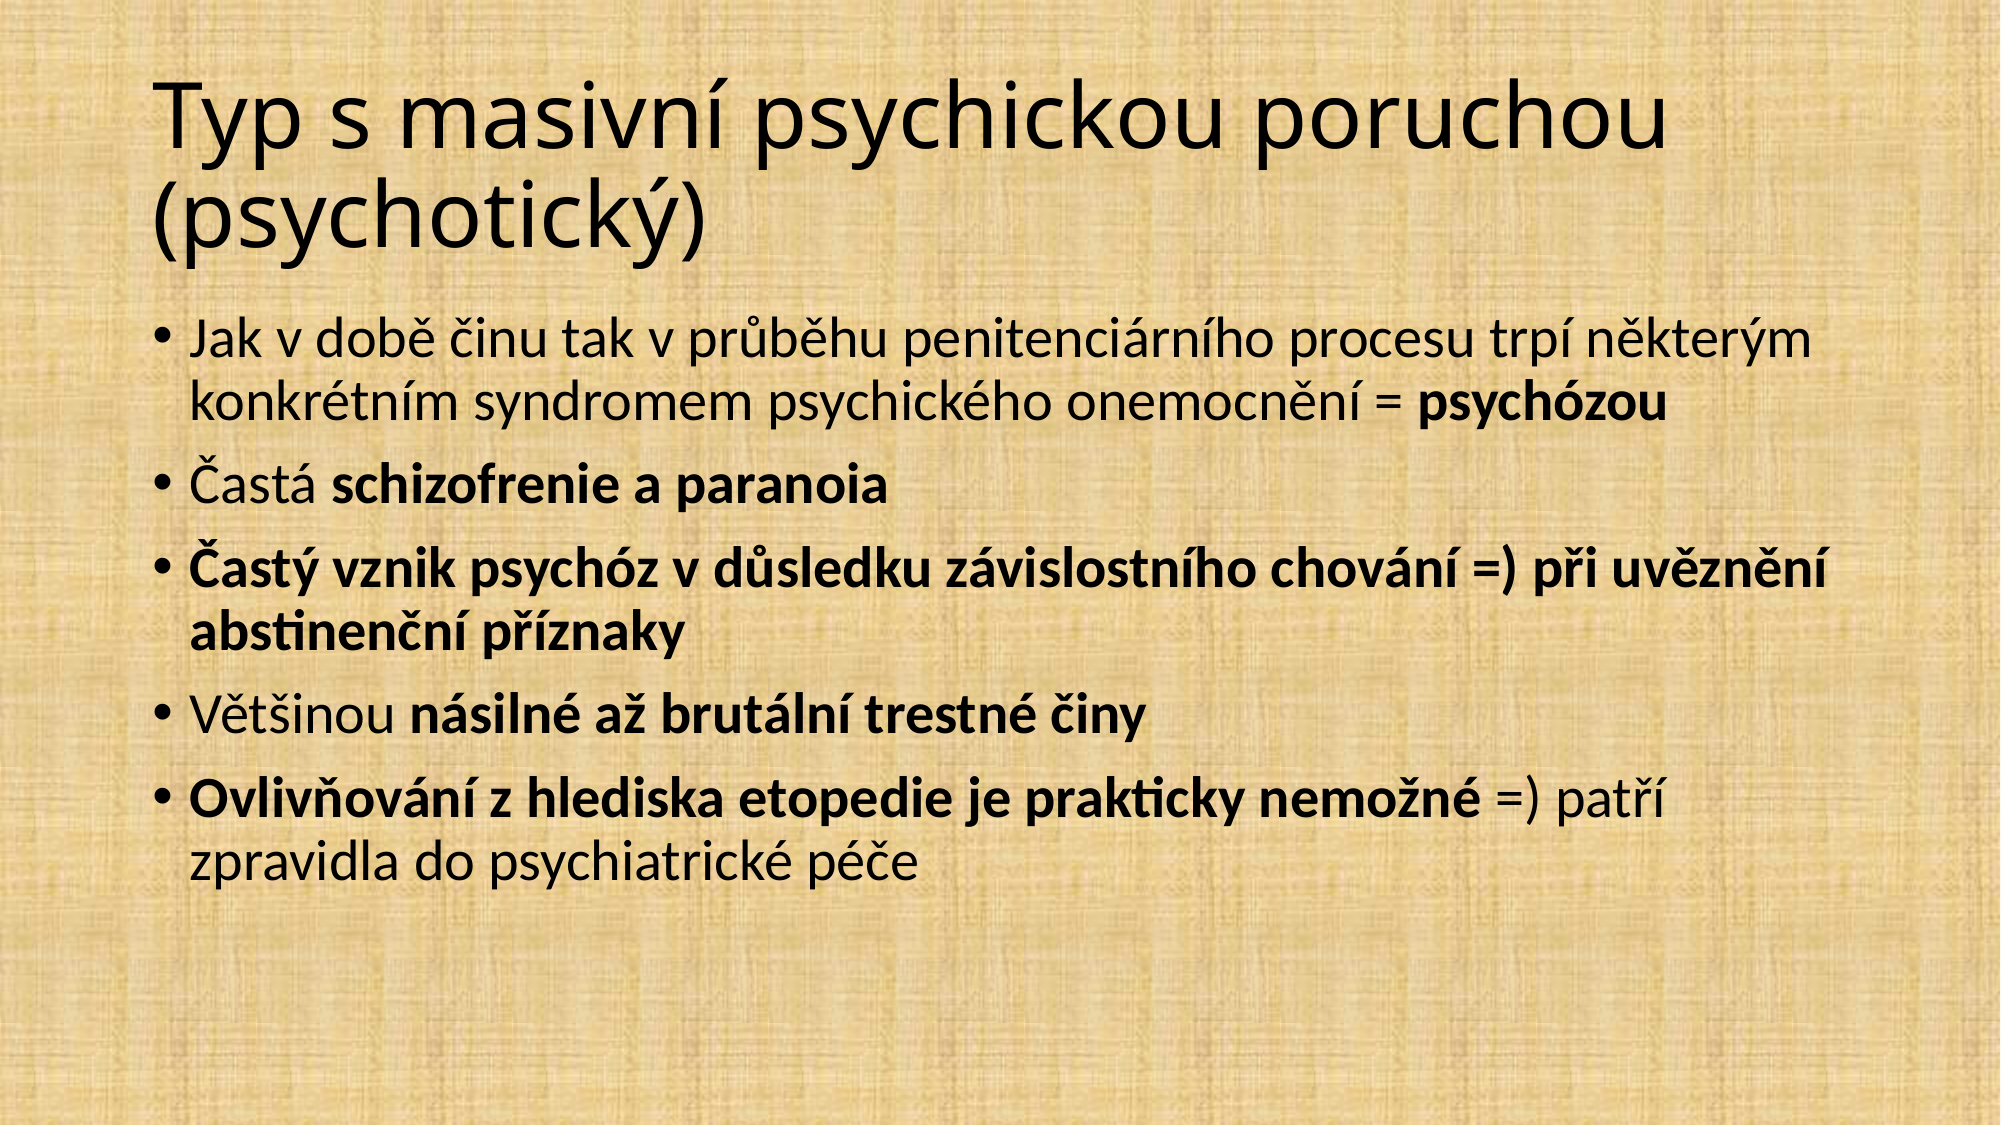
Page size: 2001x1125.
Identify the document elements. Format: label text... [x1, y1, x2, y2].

picture [0, 0, 2001, 1125]
title Typ s masivní psychickou poruchou (psychotický) [137, 59, 1863, 278]
list Jak v době činu tak v průběhu penitenciárního procesu trpí některým konkrétním syndromem psychického onemocnění = psychózou Častá schizofrenie a paranoia Častý vznik psychóz v důsledku závislostního chování =) při uvěznění abstinenční příznaky Většinou násilné až brutální trestné činy Ovlivňování z hlediska etopedie je prakticky nemožné =) patří zpravidla do psychiatrické péče [137, 299, 1863, 1014]
